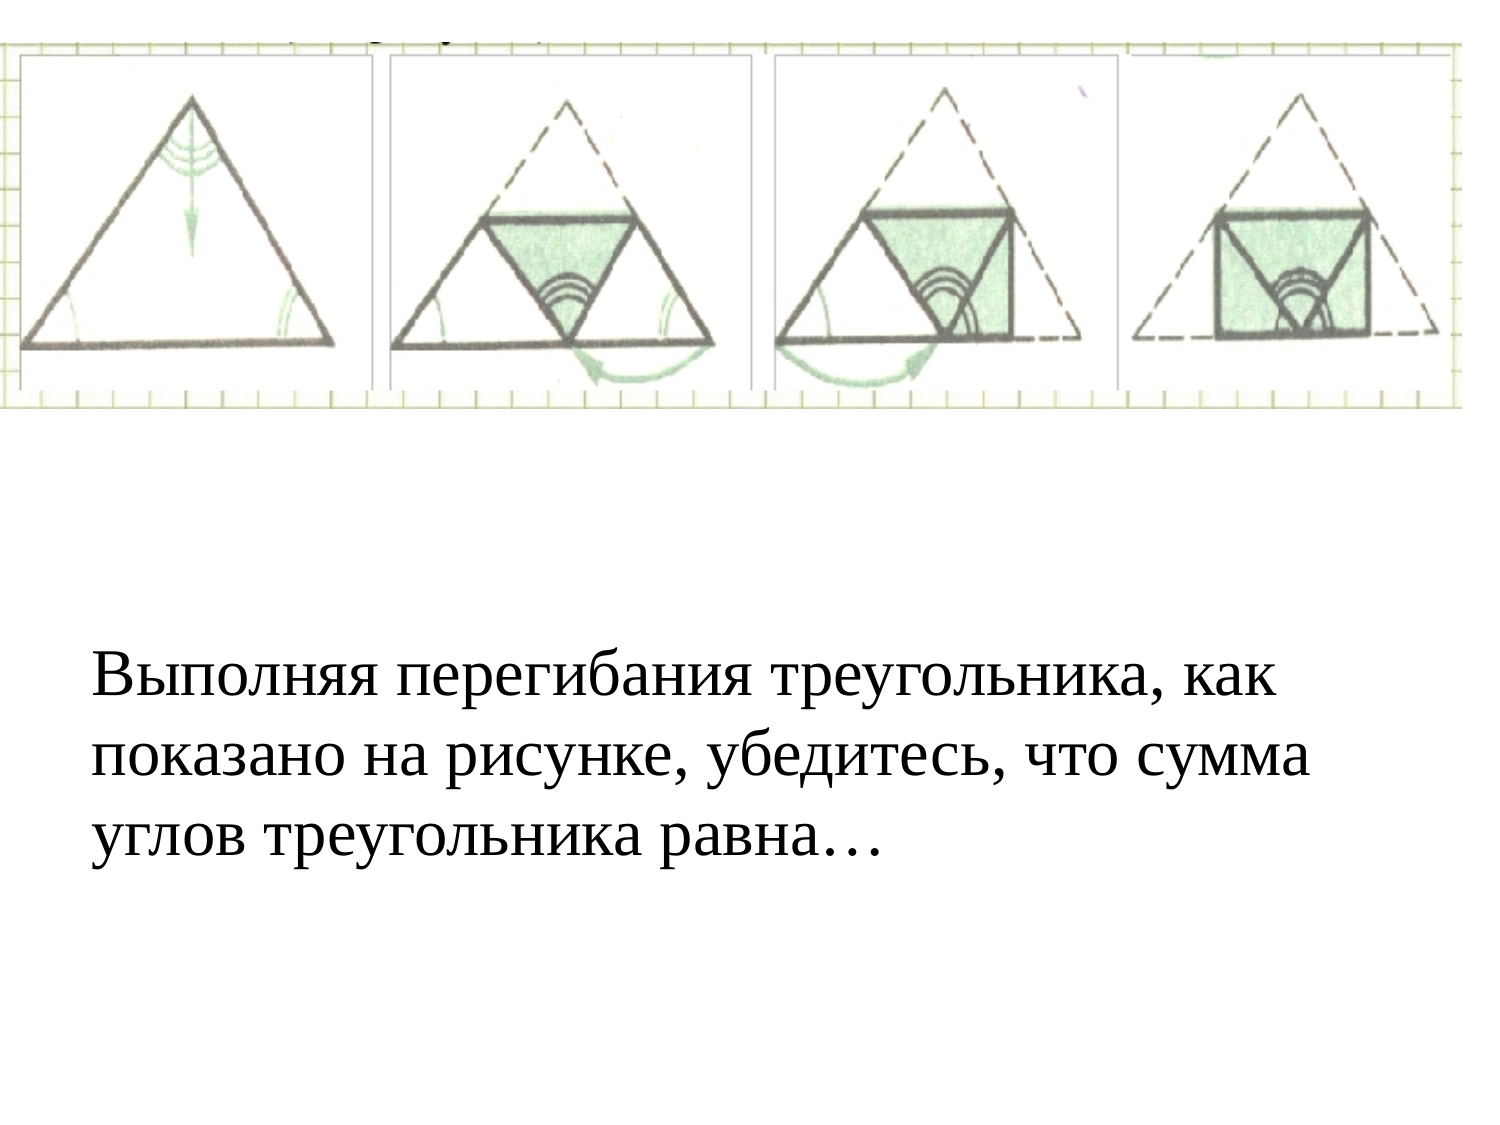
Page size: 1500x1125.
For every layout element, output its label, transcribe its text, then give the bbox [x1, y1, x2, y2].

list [0, 42, 1462, 410]
text_box Выполняя перегибания треугольника, как показано на рисунке, убедитесь, что сумма углов треугольника равна… [76, 621, 1436, 877]
